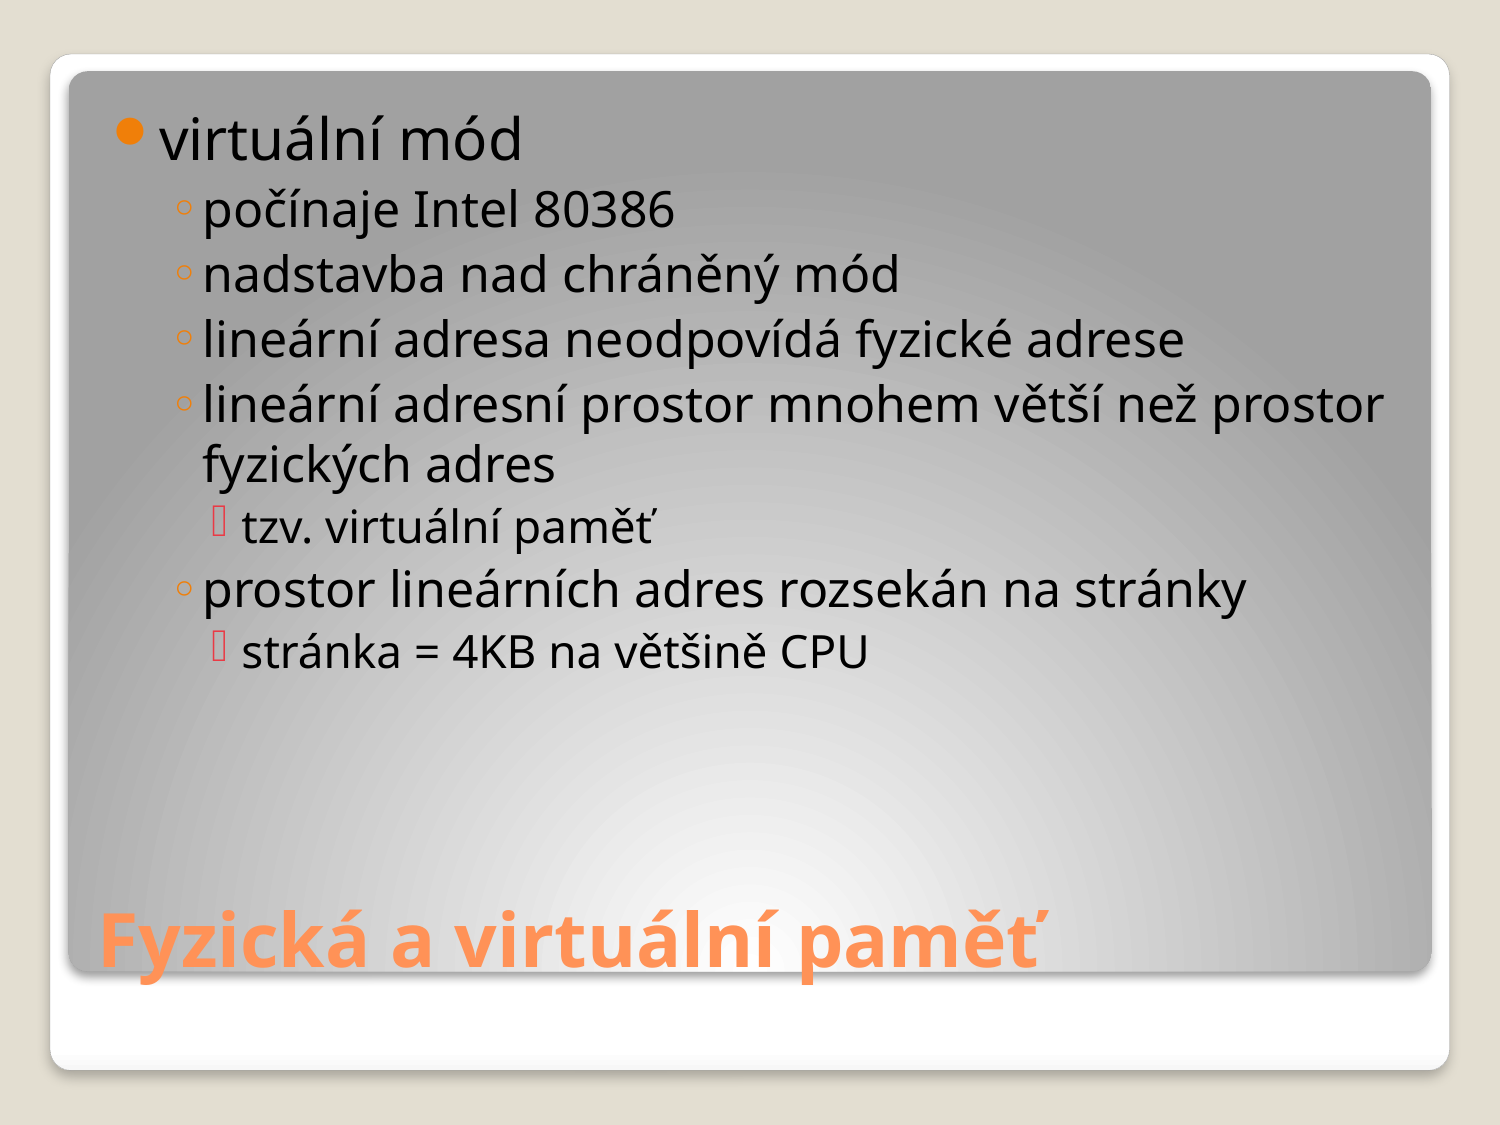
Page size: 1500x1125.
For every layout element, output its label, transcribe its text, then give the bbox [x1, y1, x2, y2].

list virtuální mód počínaje Intel 80386 nadstavba nad chráněný mód lineární adresa neodpovídá fyzické adrese lineární adresní prostor mnohem větší než prostor fyzických adres tzv. virtuální paměť prostor lineárních adres rozsekán na stránky stránka = 4KB na většině CPU [82, 86, 1425, 774]
title Fyzická a virtuální paměť [82, 817, 1425, 990]
